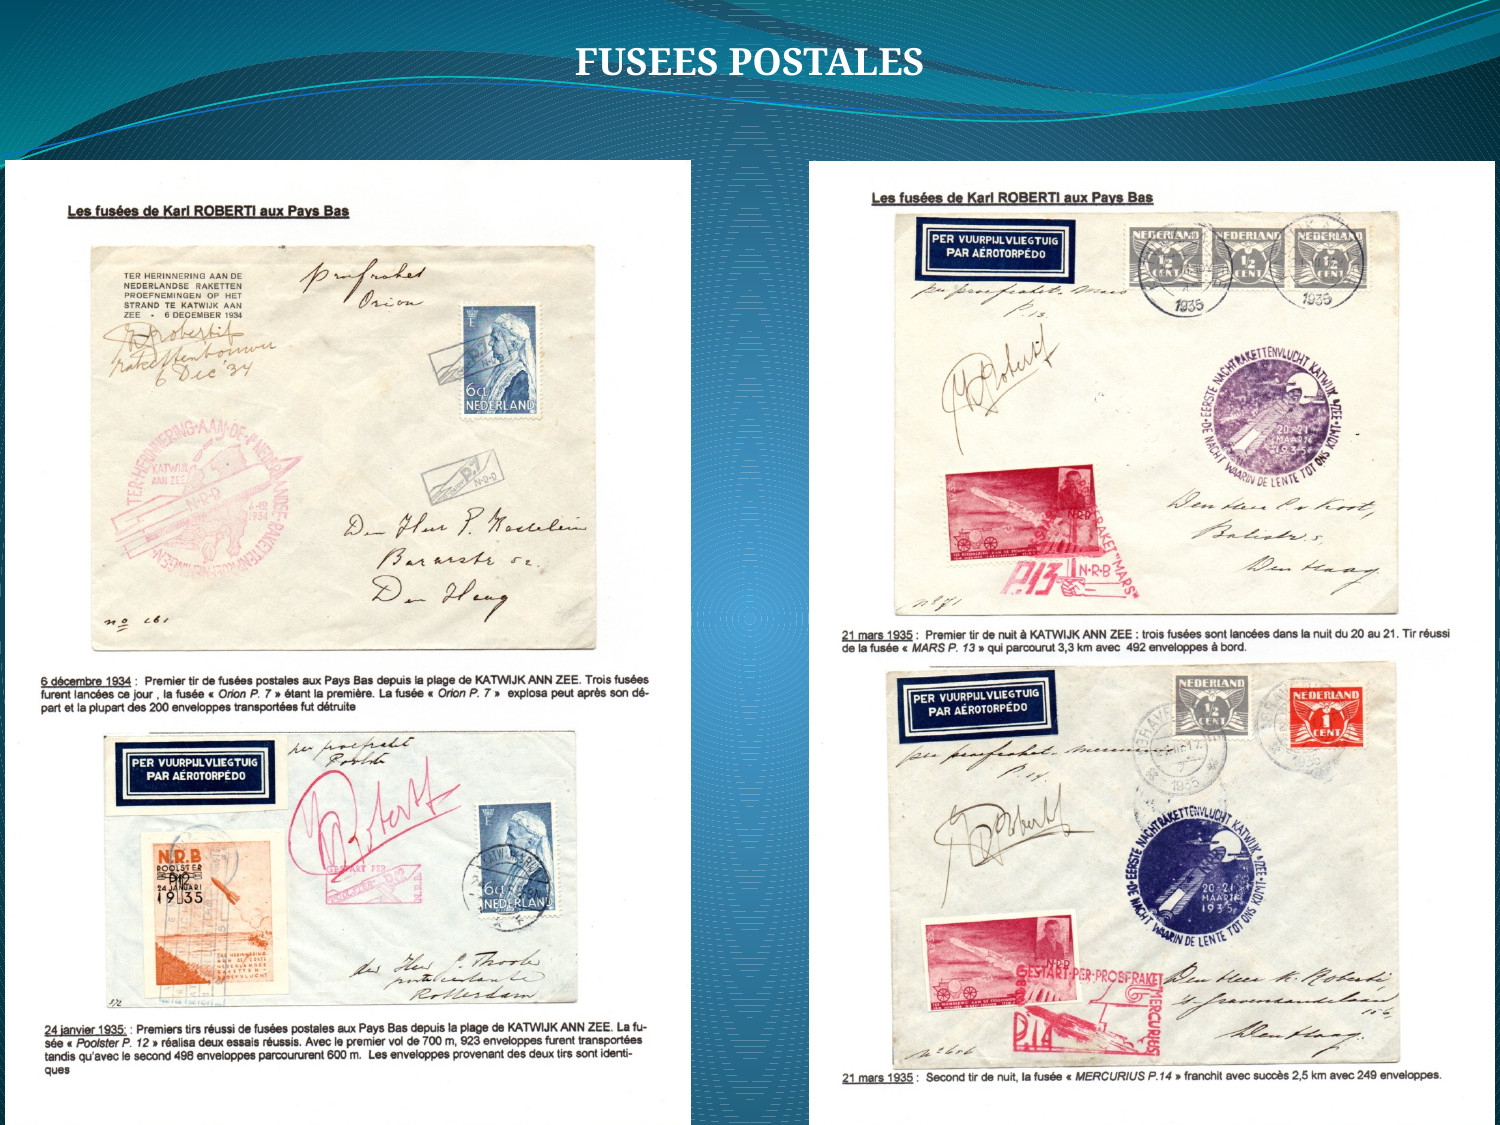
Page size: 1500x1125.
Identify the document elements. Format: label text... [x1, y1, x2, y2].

picture [5, 160, 692, 1125]
text_box FUSEES POSTALES [159, 30, 1341, 91]
picture [808, 160, 1495, 1125]
